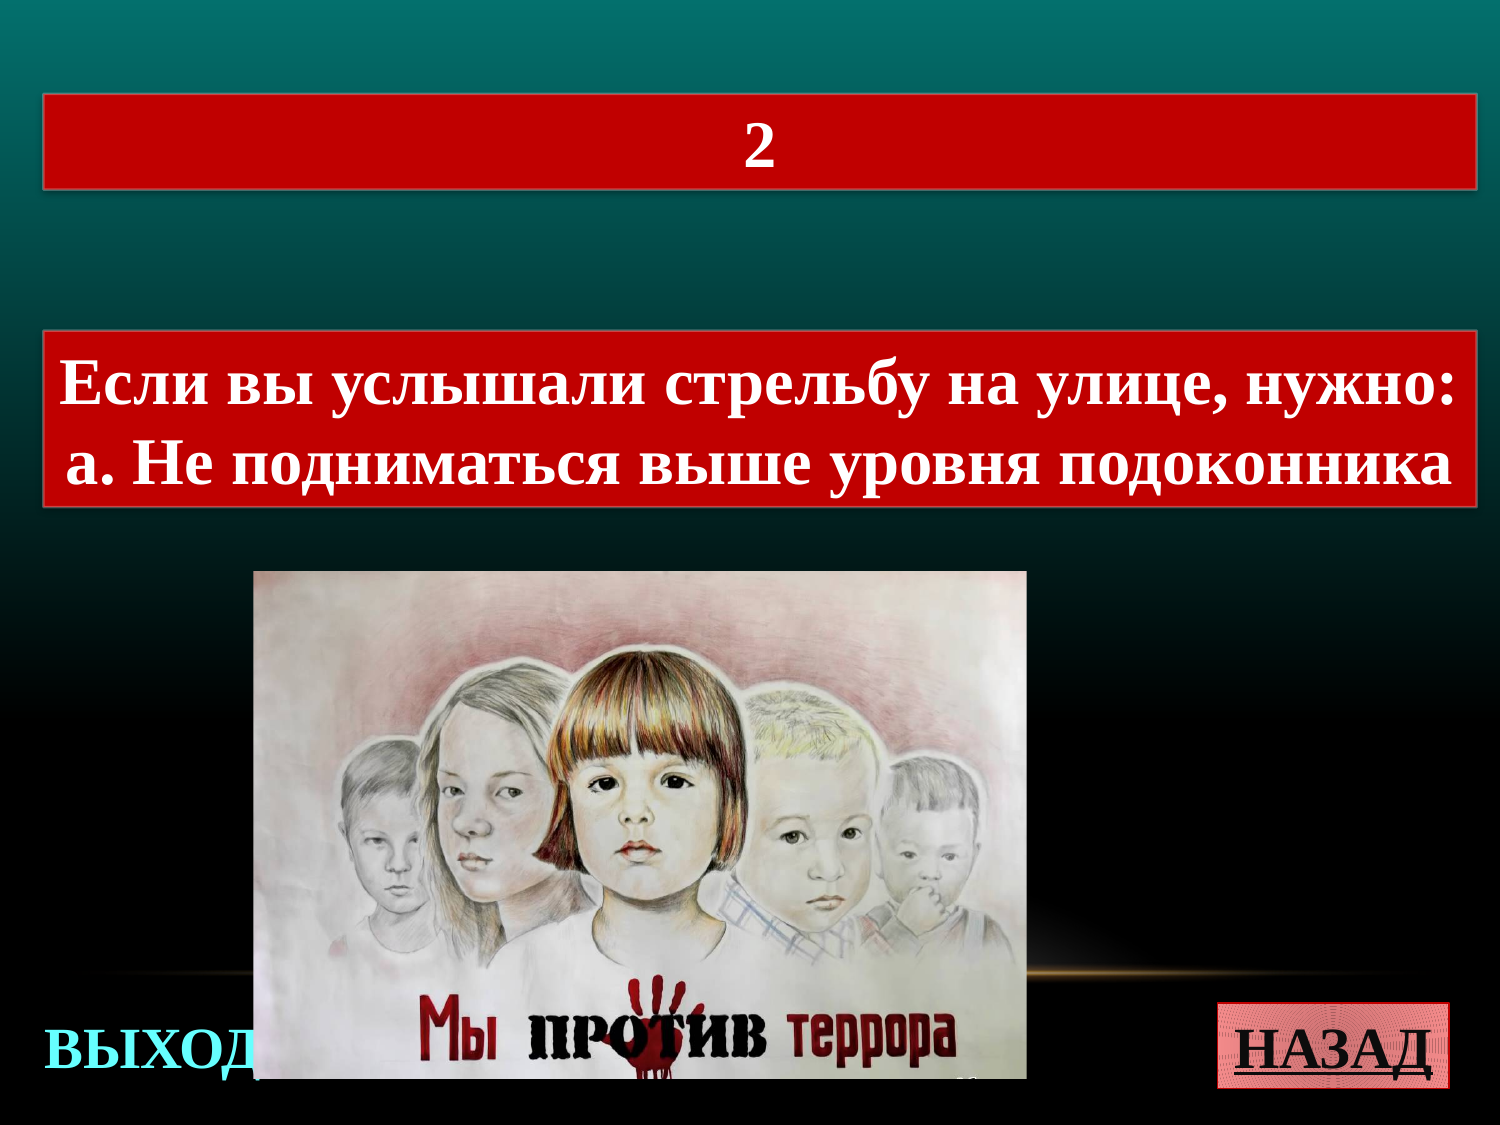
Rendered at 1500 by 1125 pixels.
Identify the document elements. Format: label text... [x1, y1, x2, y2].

text_box ВЫХОД [28, 1002, 279, 1089]
text_box 2 [43, 93, 1477, 190]
picture [0, 0, 1500, 1125]
text_box НАЗАД [1217, 1002, 1449, 1089]
text_box Если вы услышали стрельбу на улице, нужно: а. Не подниматься выше уровня подоконника [43, 330, 1477, 508]
